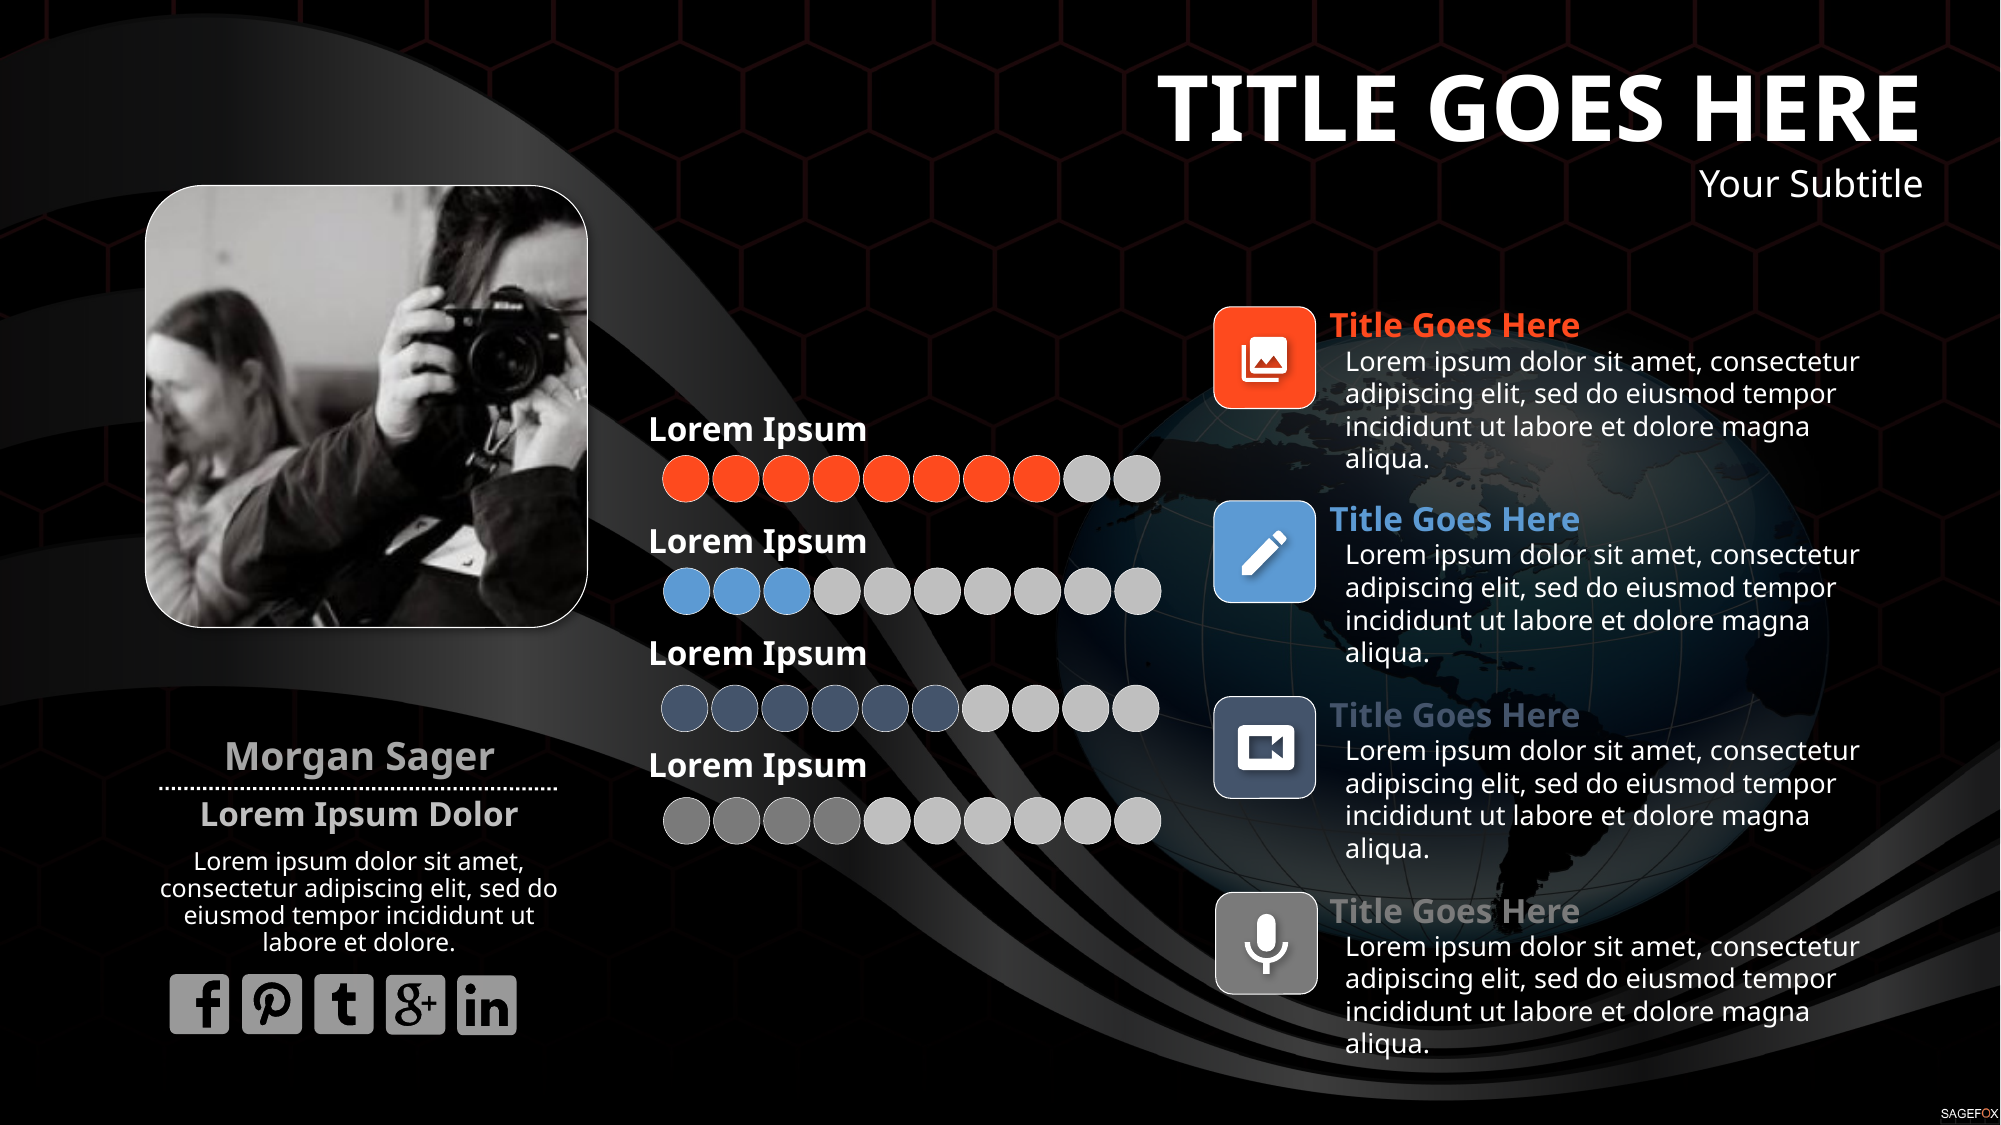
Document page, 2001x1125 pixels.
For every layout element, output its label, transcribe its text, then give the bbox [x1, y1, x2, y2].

text_box TITLE GOES HERE Your Subtitle [1035, 42, 1939, 212]
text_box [1213, 306, 1316, 409]
list Lorem Ipsum Dolor [184, 794, 535, 837]
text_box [1345, 498, 1875, 637]
list Lorem ipsum dolor sit amet, consectetur adipiscing elit, sed do eiusmod tempor incididunt ut labore et dolore. [159, 848, 560, 962]
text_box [1213, 696, 1316, 799]
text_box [169, 974, 517, 1036]
text_box Lorem Ipsum [633, 736, 883, 792]
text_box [663, 797, 1161, 845]
text_box Lorem Ipsum [633, 624, 883, 680]
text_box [1215, 892, 1318, 995]
picture [0, 0, 2001, 1125]
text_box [1345, 304, 1875, 443]
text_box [1213, 500, 1316, 603]
text_box Lorem Ipsum [633, 512, 883, 568]
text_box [662, 455, 1161, 503]
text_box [663, 567, 1162, 615]
list Morgan Sager [184, 736, 535, 779]
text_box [661, 685, 1160, 732]
text_box Lorem Ipsum [633, 401, 883, 456]
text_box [1345, 889, 1875, 1028]
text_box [1345, 693, 1875, 833]
